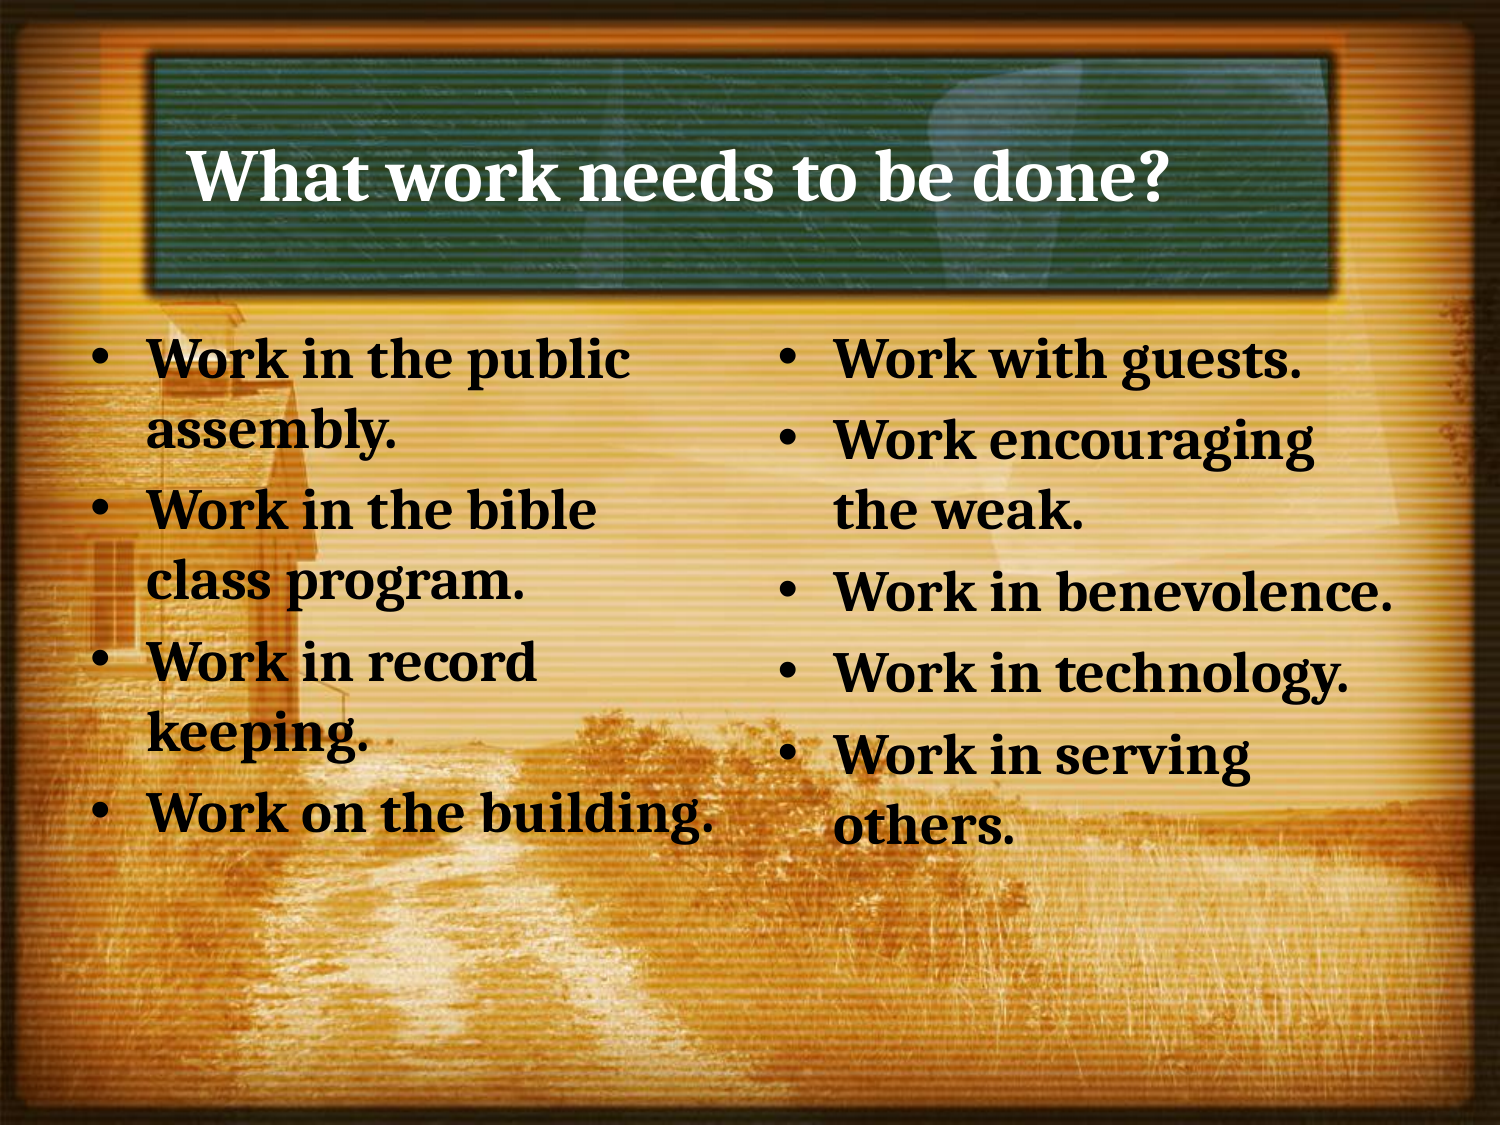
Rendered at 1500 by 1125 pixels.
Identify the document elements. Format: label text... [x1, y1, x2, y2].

title What work needs to be done? [171, 77, 1314, 266]
picture [0, 0, 1500, 1125]
list Work in the public assembly. Work in the bible class program. Work in record keeping. Work on the building. [75, 312, 738, 1005]
list Work with guests. Work encouraging the weak. Work in benevolence. Work in technology. Work in serving others. [762, 312, 1425, 1005]
